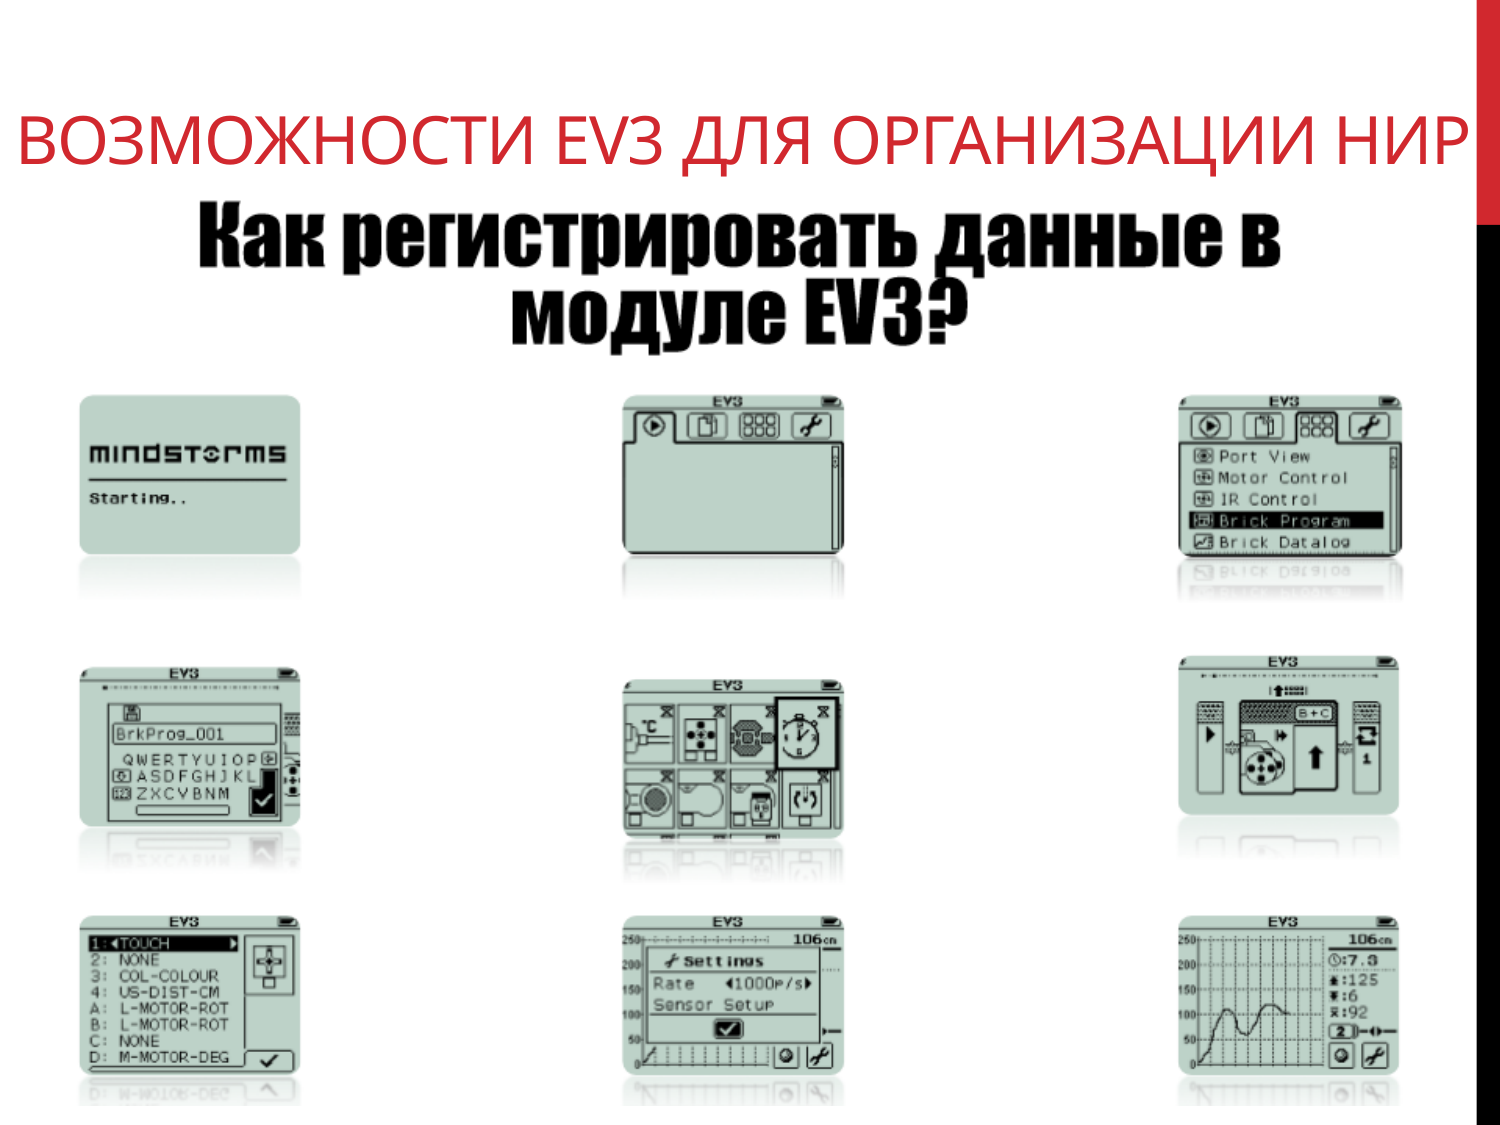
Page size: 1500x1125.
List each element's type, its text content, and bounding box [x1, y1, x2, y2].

picture [60, 188, 1412, 1107]
title Возможности EV3 для организации НИР [0, 0, 1500, 186]
